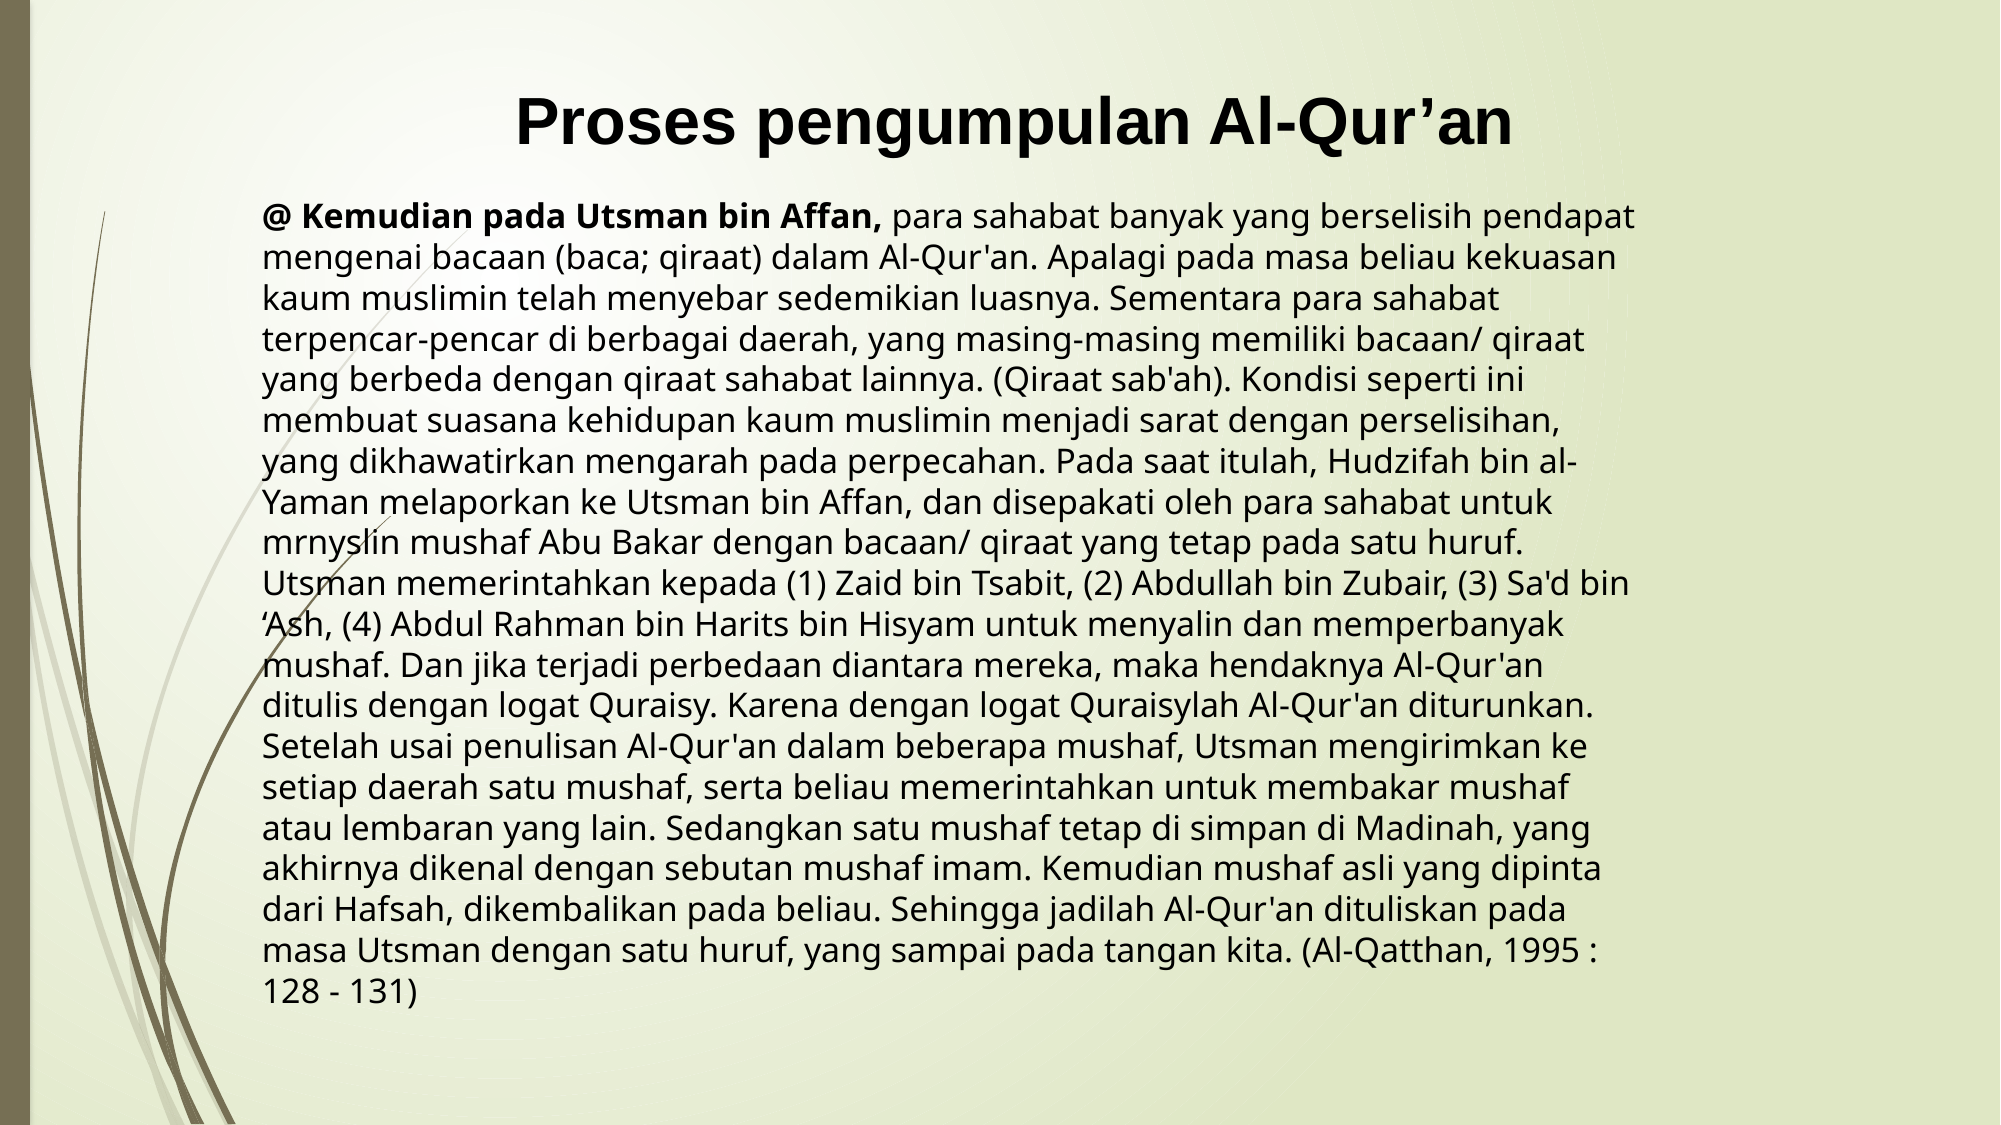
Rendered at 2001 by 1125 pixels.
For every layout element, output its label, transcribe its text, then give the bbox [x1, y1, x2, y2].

list @ Kemudian pada Utsman bin Affan, para sahabat banyak yang berselisih pendapat mengenai bacaan (baca; qiraat) dalam Al-Qur'an. Apalagi pada masa beliau kekuasan kaum muslimin telah menyebar sedemikian luasnya. Sementara para sahabat terpencar-pencar di berbagai daerah, yang masing-masing memiliki bacaan/ qiraat yang berbeda dengan qiraat sahabat lainnya. (Qiraat sab'ah). Kondisi seperti ini membuat suasana kehidupan kaum muslimin menjadi sarat dengan perselisihan, yang dikhawatirkan mengarah pada perpecahan. Pada saat itulah, Hudzifah bin al-Yaman melaporkan ke Utsman bin Affan, dan disepakati oleh para sahabat untuk mrnyslin mushaf Abu Bakar dengan bacaan/ qiraat yang tetap pada satu huruf. Utsman memerintahkan kepada (1) Zaid bin Tsabit, (2) Abdullah bin Zubair, (3) Sa'd bin ‘Ash, (4) Abdul Rahman bin Harits bin Hisyam untuk menyalin dan memperbanyak mushaf. Dan jika terjadi perbedaan diantara mereka, maka hendaknya Al-Qur'an ditulis dengan logat Quraisy. Karena dengan logat Quraisylah Al-Qur'an diturunkan. Setelah usai penulisan Al-Qur'an dalam beberapa mushaf, Utsman mengirimkan ke setiap daerah satu mushaf, serta beliau memerintahkan untuk membakar mushaf atau lembaran yang lain. Sedangkan satu mushaf tetap di simpan di Madinah, yang akhirnya dikenal dengan sebutan mushaf imam. Kemudian mushaf asli yang dipinta dari Hafsah, dikembalikan pada beliau. Sehingga jadilah Al-Qur'an dituliskan pada masa Utsman dengan satu huruf, yang sampai pada tangan kita. (Al-Qatthan, 1995 : 128 - 131) [190, 187, 1657, 1025]
text_box Proses pengumpulan Al-Qur’an [500, 70, 1531, 165]
